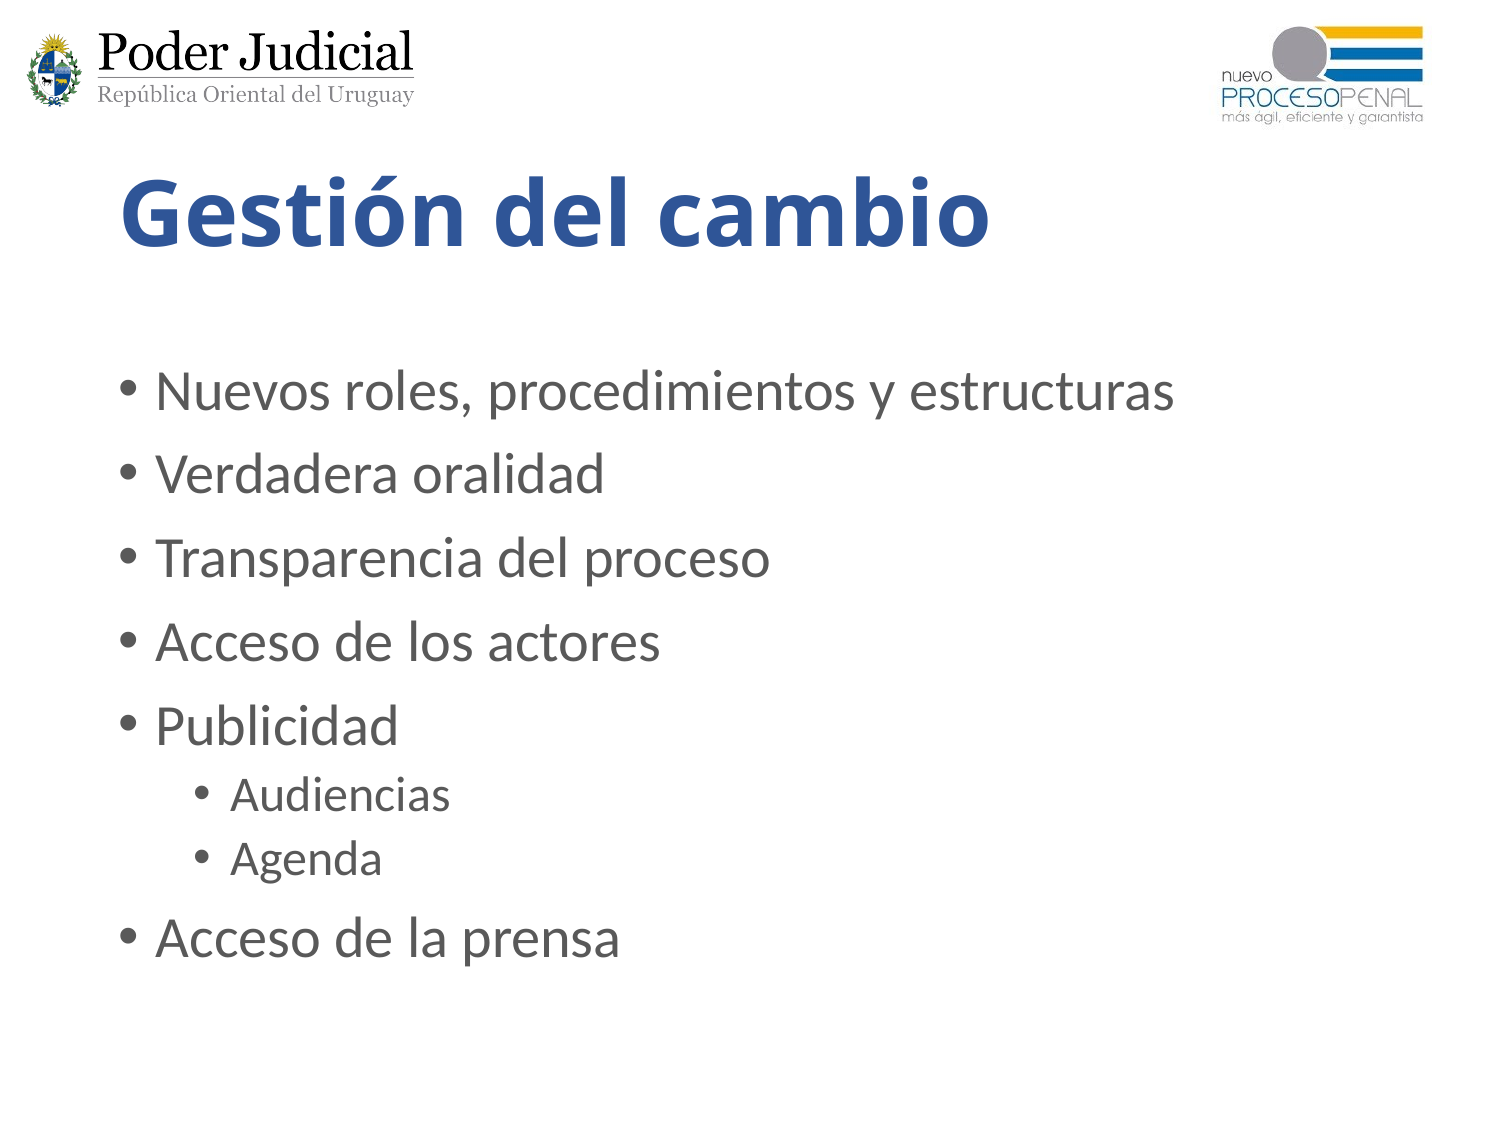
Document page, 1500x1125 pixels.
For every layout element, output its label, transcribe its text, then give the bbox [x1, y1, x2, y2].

list Nuevos roles, procedimientos y estructuras Verdadera oralidad Transparencia del proceso Acceso de los actores Publicidad Audiencias Agenda Acceso de la prensa [103, 352, 1397, 1066]
picture [1207, 16, 1432, 134]
title Gestión del cambio [103, 108, 1397, 326]
picture [14, 16, 428, 118]
